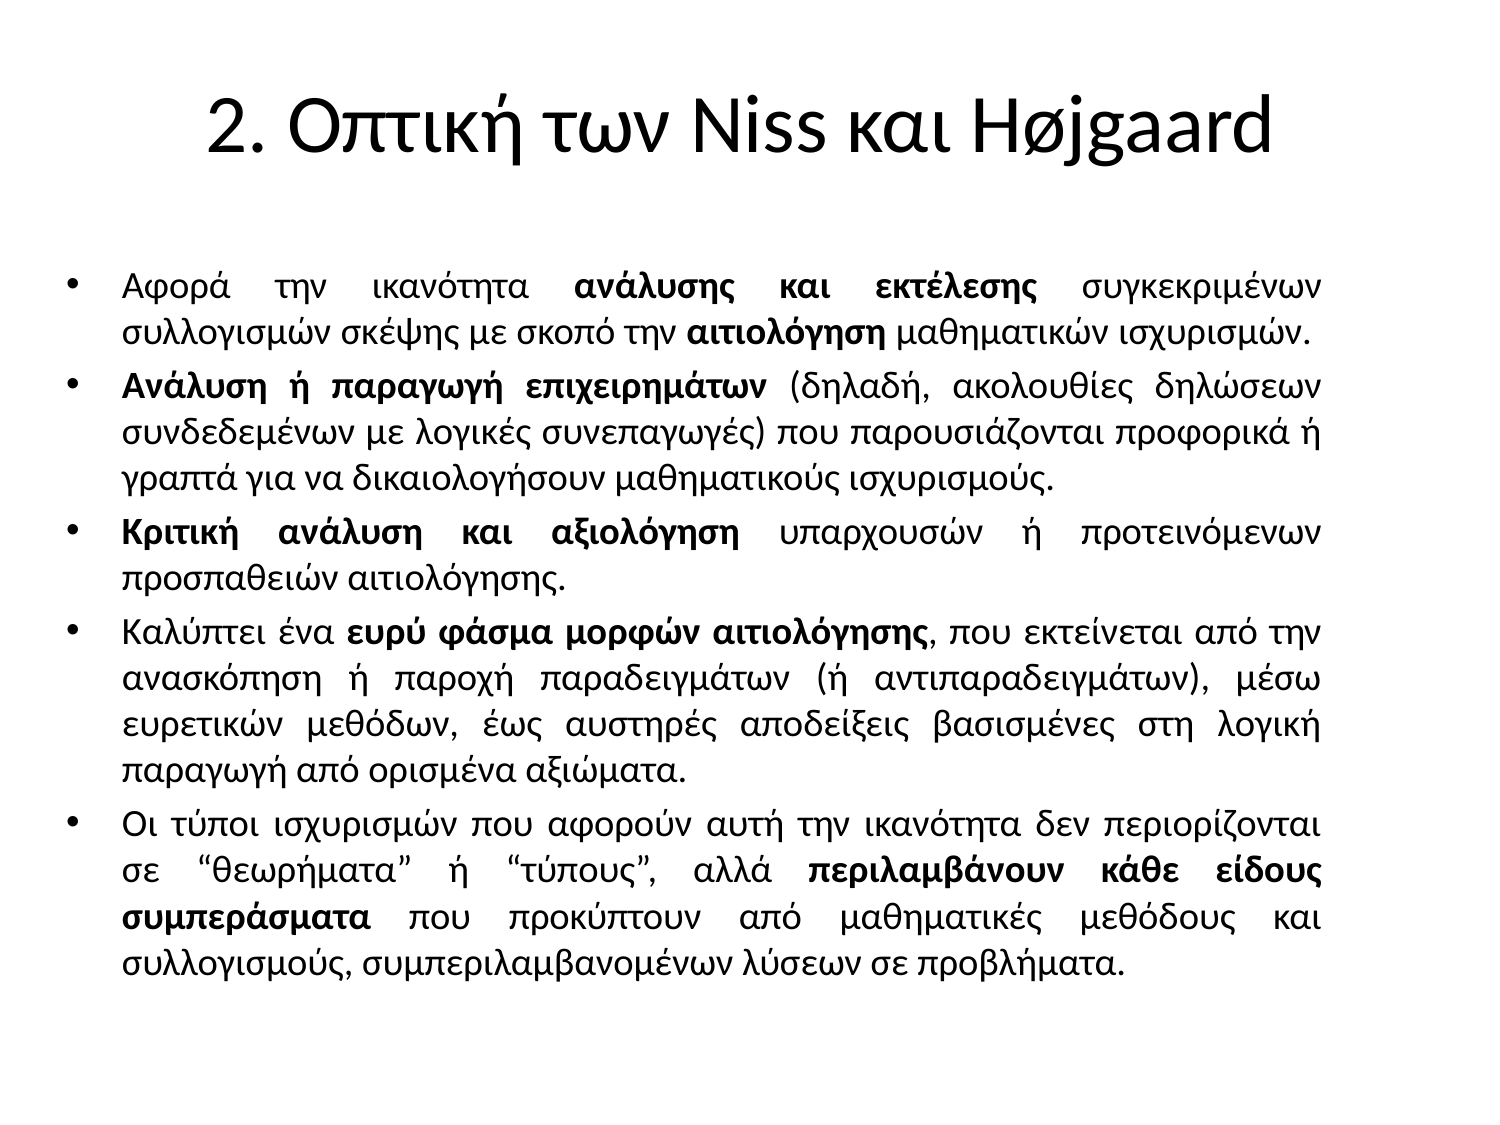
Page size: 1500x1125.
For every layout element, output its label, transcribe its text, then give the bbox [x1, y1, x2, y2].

title 2. Οπτική των Niss και Højgaard [75, 25, 1425, 214]
list Αφορά την ικανότητα ανάλυσης και εκτέλεσης συγκεκριμένων συλλογισμών σκέψης με σκοπό την αιτιολόγηση μαθηματικών ισχυρισμών. Ανάλυση ή παραγωγή επιχειρημάτων (δηλαδή, ακολουθίες δηλώσεων συνδεδεμένων με λογικές συνεπαγωγές) που παρουσιάζονται προφορικά ή γραπτά για να δικαιολογήσουν μαθηματικούς ισχυρισμούς. Κριτική ανάλυση και αξιολόγηση υπαρχουσών ή προτεινόμενων προσπαθειών αιτιολόγησης. Καλύπτει ένα ευρύ φάσμα μορφών αιτιολόγησης, που εκτείνεται από την ανασκόπηση ή παροχή παραδειγμάτων (ή αντιπαραδειγμάτων), μέσω ευρετικών μεθόδων, έως αυστηρές αποδείξεις βασισμένες στη λογική παραγωγή από ορισμένα αξιώματα. Οι τύποι ισχυρισμών που αφορούν αυτή την ικανότητα δεν περιορίζονται σε “θεωρήματα” ή “τύπους”, αλλά περιλαμβάνουν κάθε είδους συμπεράσματα που προκύπτουν από μαθηματικές μεθόδους και συλλογισμούς, συμπεριλαμβανομένων λύσεων σε προβλήματα. [51, 252, 1337, 1046]
